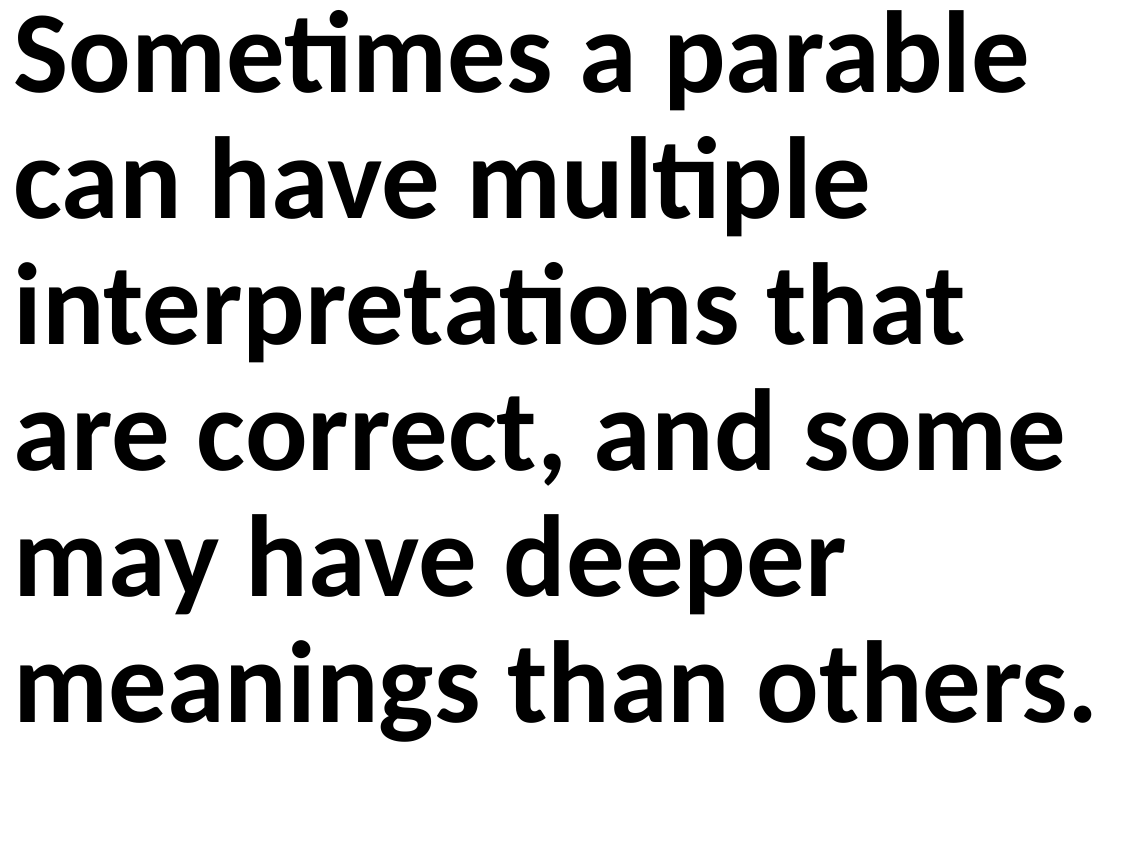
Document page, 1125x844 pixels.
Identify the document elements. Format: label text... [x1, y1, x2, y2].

list Sometimes a parable can have multiple interpretations that are correct, and some may have deeper meanings than others. [0, 0, 1125, 685]
